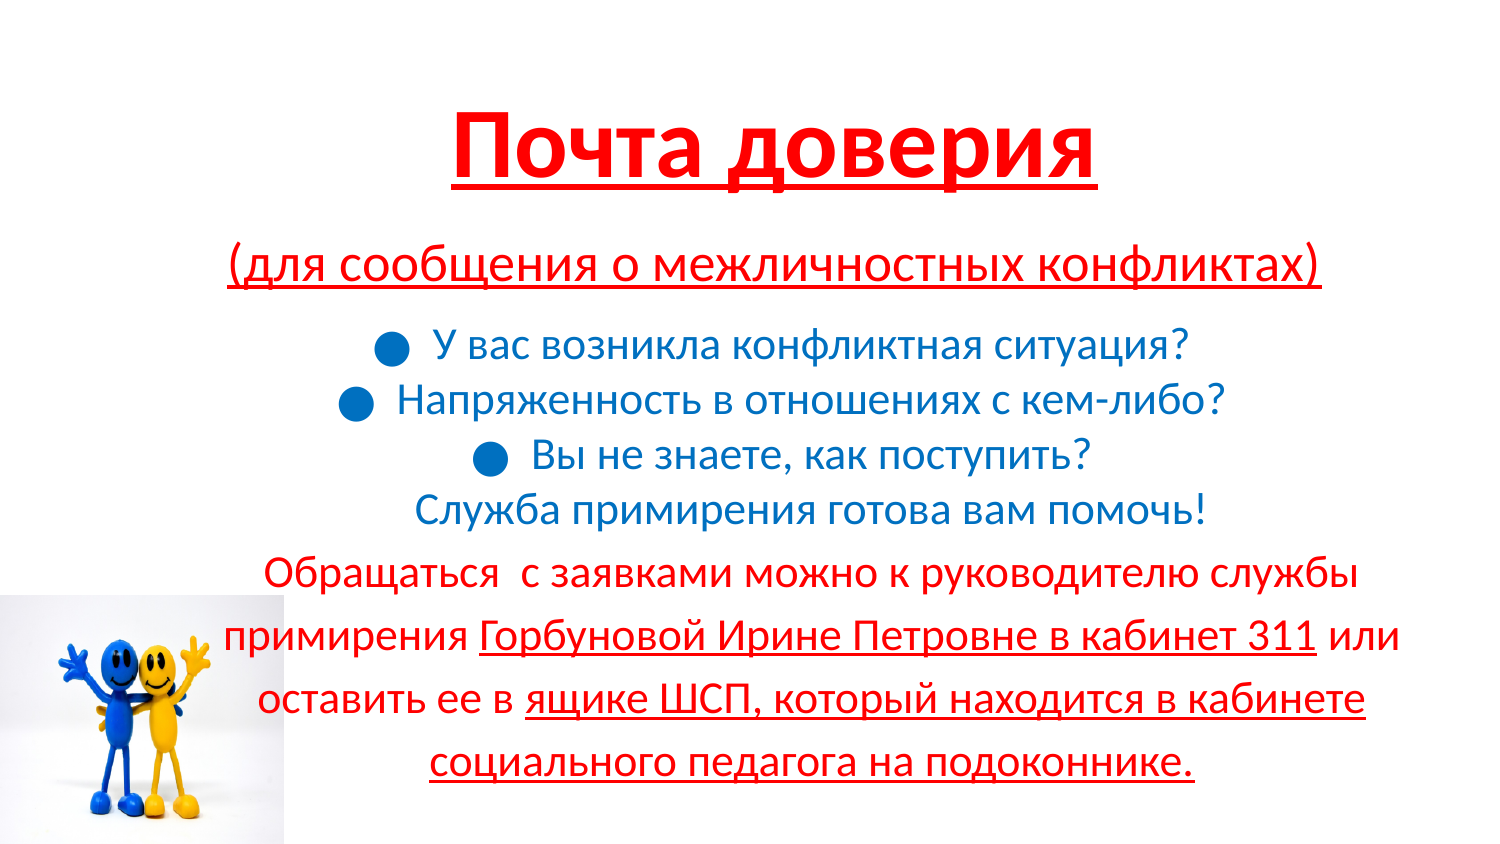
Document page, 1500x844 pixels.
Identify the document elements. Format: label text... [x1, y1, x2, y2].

text_box Почта доверия (для сообщения о межличностных конфликтах) У вас возникла конфликтная ситуация? Напряженность в отношениях с кем-либо? Вы не знаете, как поступить? Служба примирения готова вам помочь! Обращаться с заявками можно к руководителю службы примирения Горбуновой Ирине Петровне в кабинет 311 или оставить ее в ящике ШСП, который находится в кабинете социального педагога на подоконнике. [70, 64, 1479, 844]
picture [0, 595, 284, 844]
